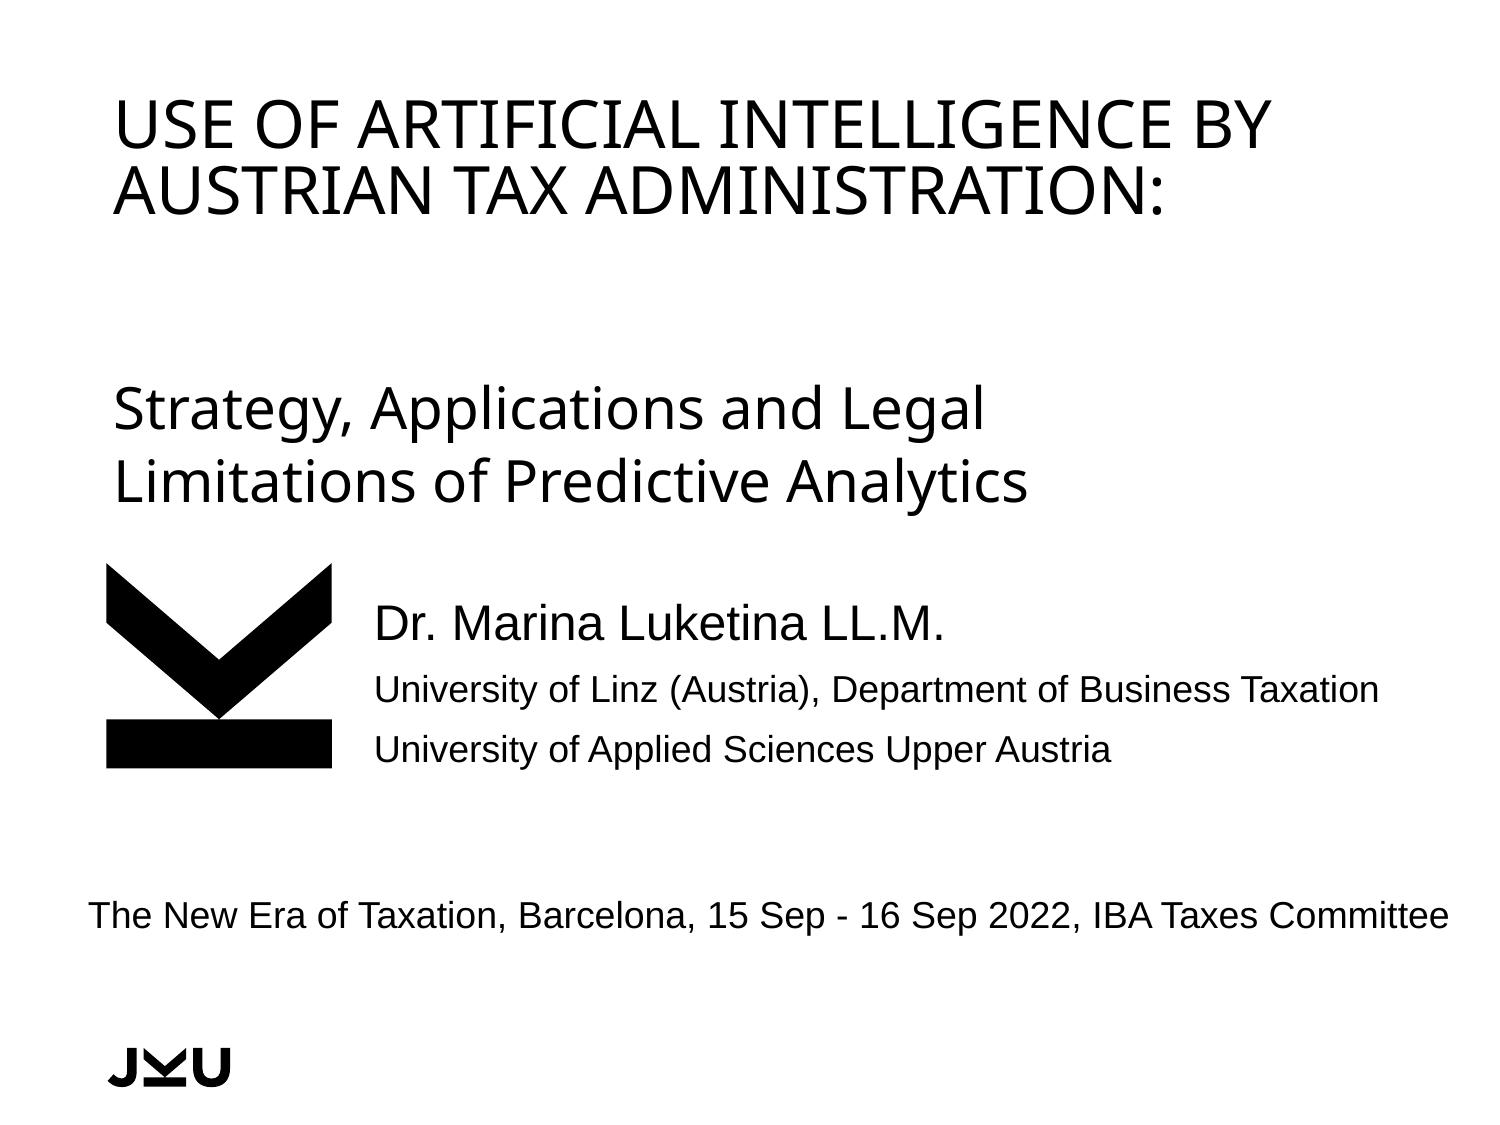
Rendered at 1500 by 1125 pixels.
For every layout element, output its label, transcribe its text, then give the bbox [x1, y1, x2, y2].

subtitle Dr. Marina Luketina LL.M. University of Linz (Austria), Department of Business Taxation University of Applied Sciences Upper Austria [358, 579, 1418, 781]
text_box The New Era of Taxation, Barcelona, 15 Sep - 16 Sep 2022, IBA Taxes Committee [72, 881, 1474, 1003]
title Use of artificial intelligence by Austrian tax administration: [98, 87, 1402, 486]
list Strategy, Applications and Legal Limitations of Predictive Analytics [98, 300, 1303, 582]
